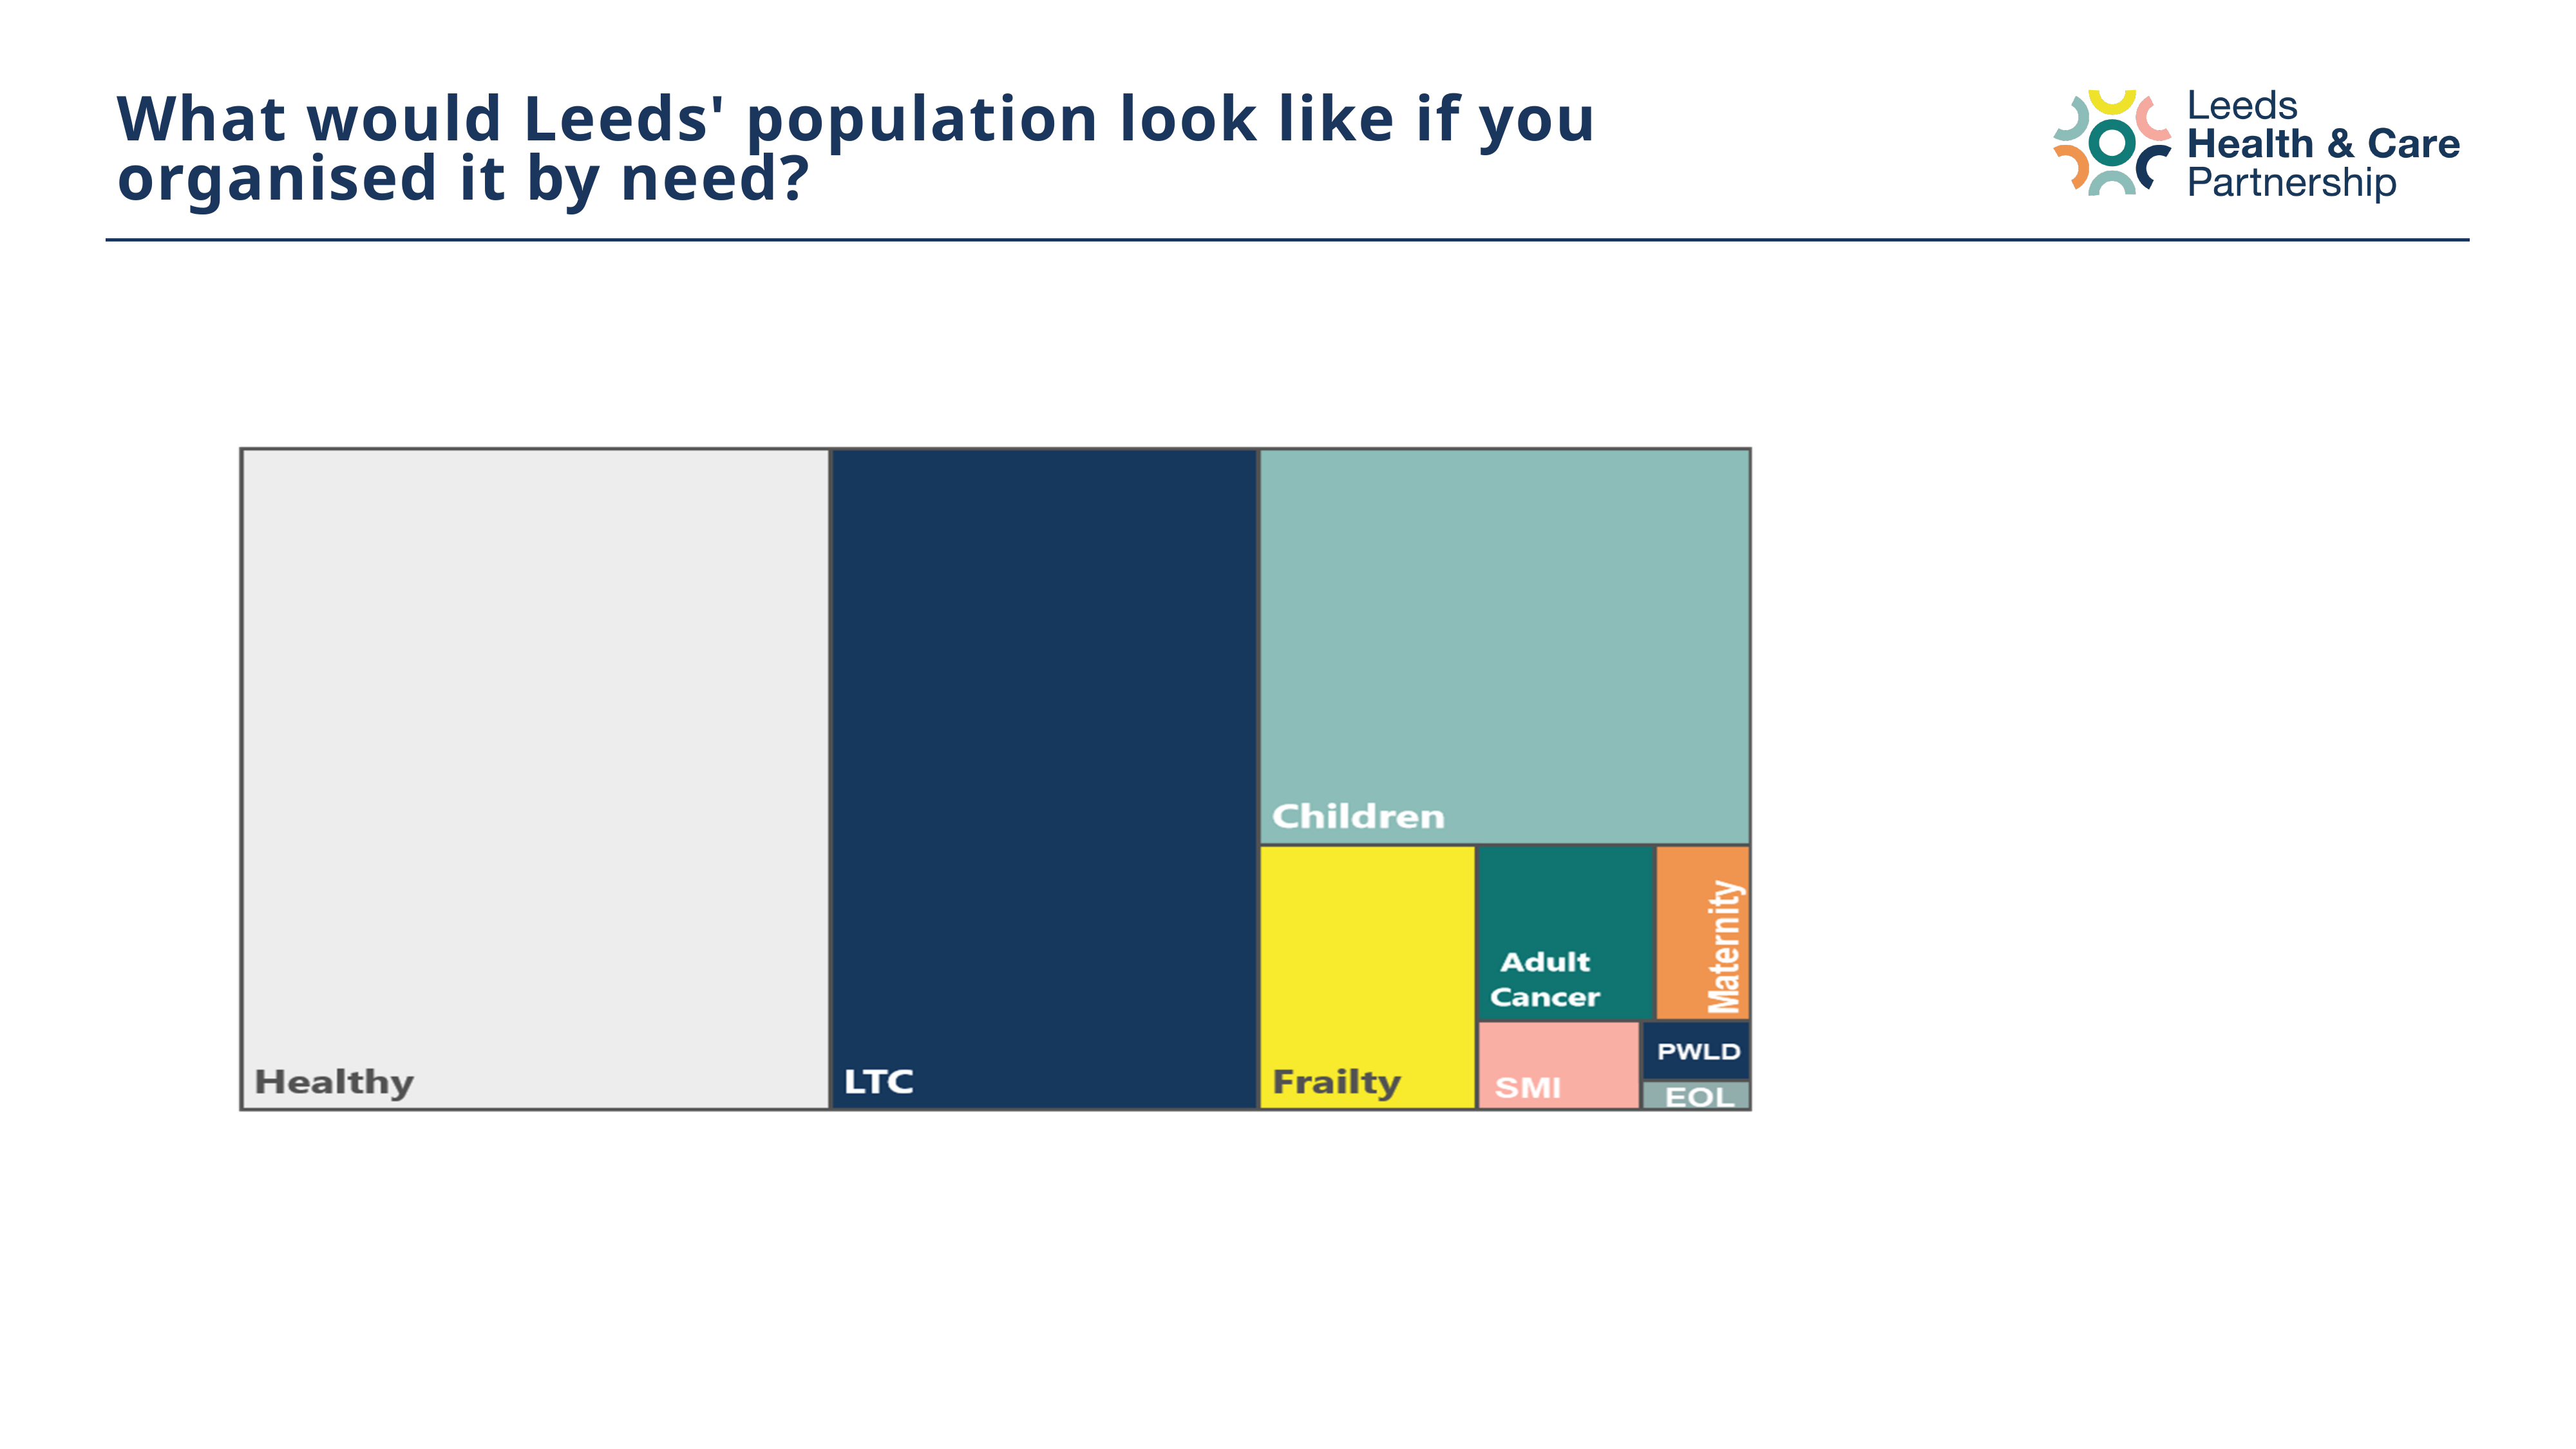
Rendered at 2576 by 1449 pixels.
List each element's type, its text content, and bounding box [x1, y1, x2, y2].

title What would Leeds' population look like if you organised it by need? [111, 87, 2433, 219]
picture [223, 435, 1772, 1128]
picture [2030, 62, 2481, 226]
